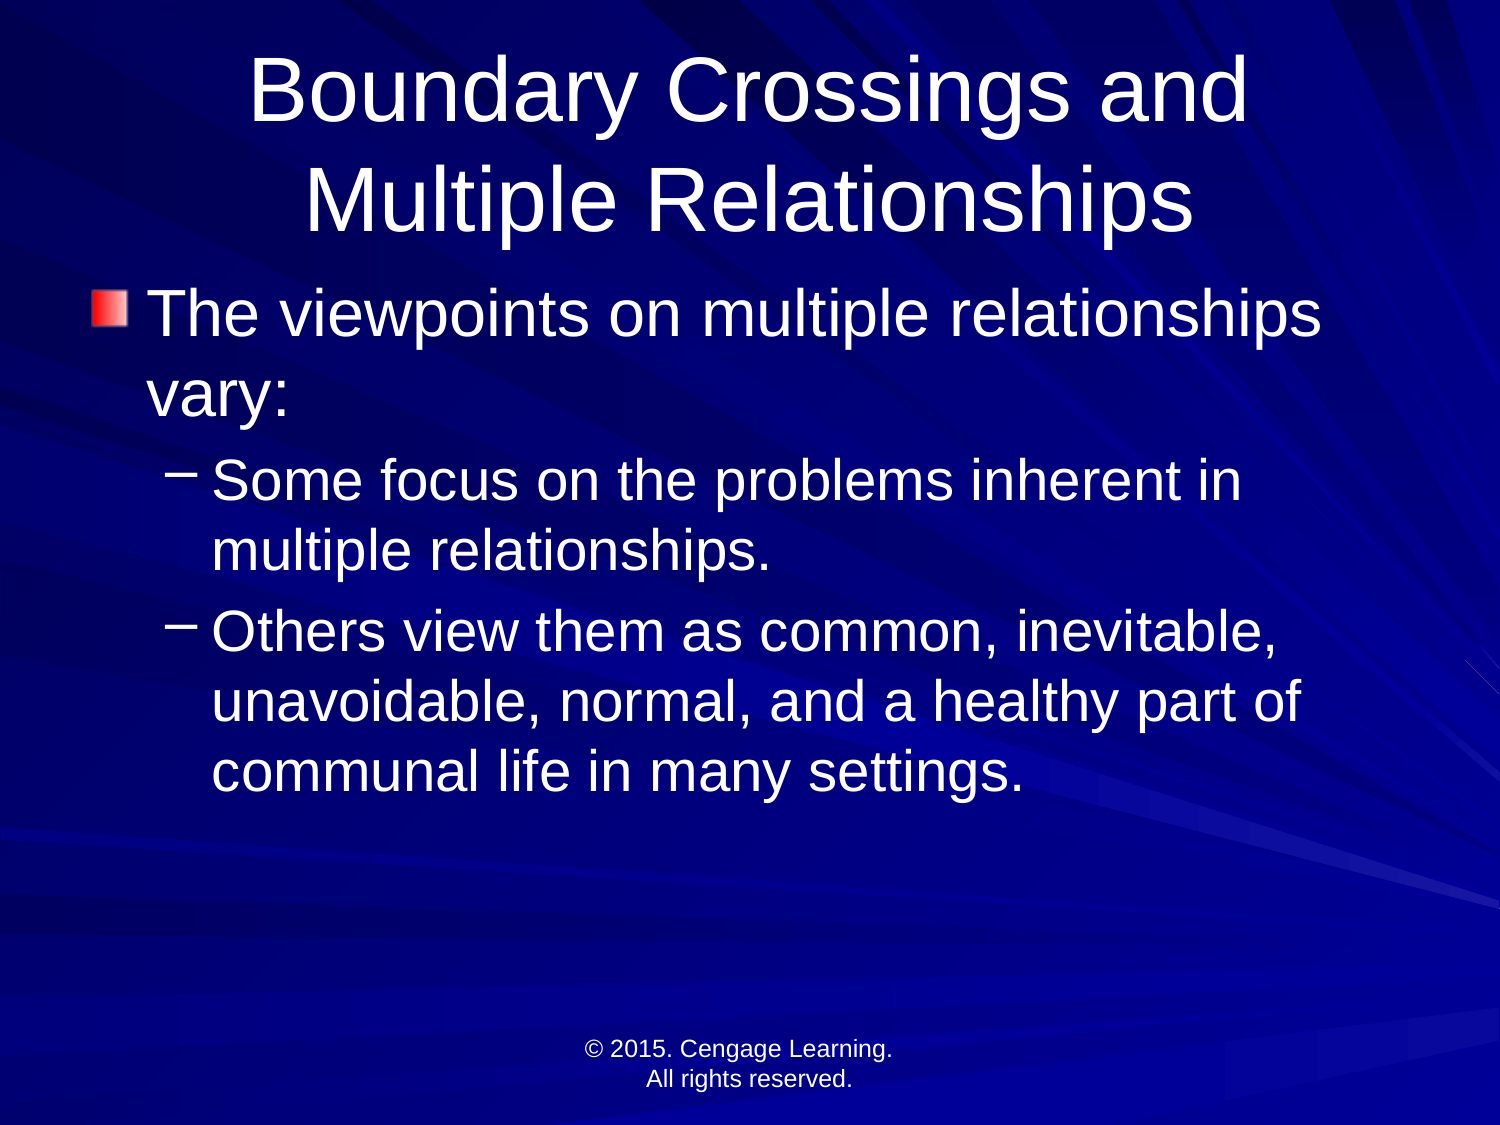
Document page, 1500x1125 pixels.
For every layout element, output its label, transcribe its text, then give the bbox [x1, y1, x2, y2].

footer © 2015. Cengage Learning. All rights reserved. [512, 1024, 988, 1101]
picture [90, 288, 132, 331]
list The viewpoints on multiple relationships vary: Some focus on the problems inherent in multiple relationships. Others view them as common, inevitable, unavoidable, normal, and a healthy part of communal life in many settings. [74, 262, 1426, 1006]
title Boundary Crossings and Multiple Relationships [74, 45, 1426, 234]
